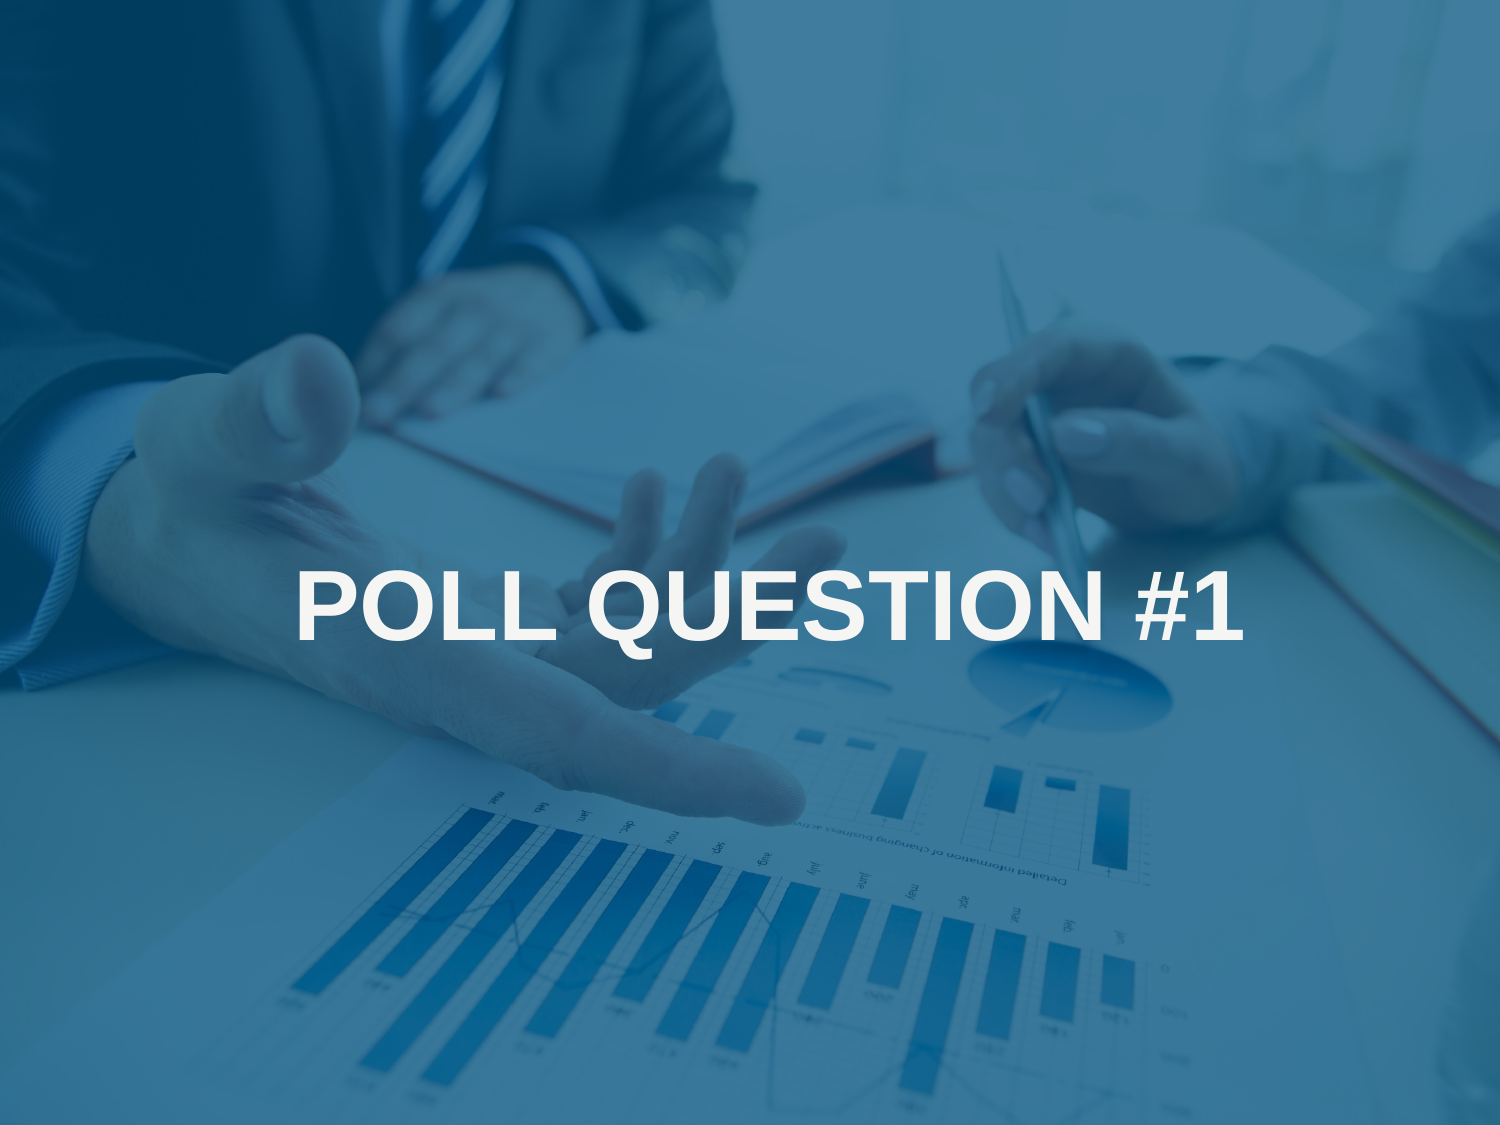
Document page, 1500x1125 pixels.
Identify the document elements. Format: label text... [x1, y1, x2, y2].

title POLL QUESTION #1 [91, 507, 1442, 695]
text_box [0, 0, 1500, 1125]
